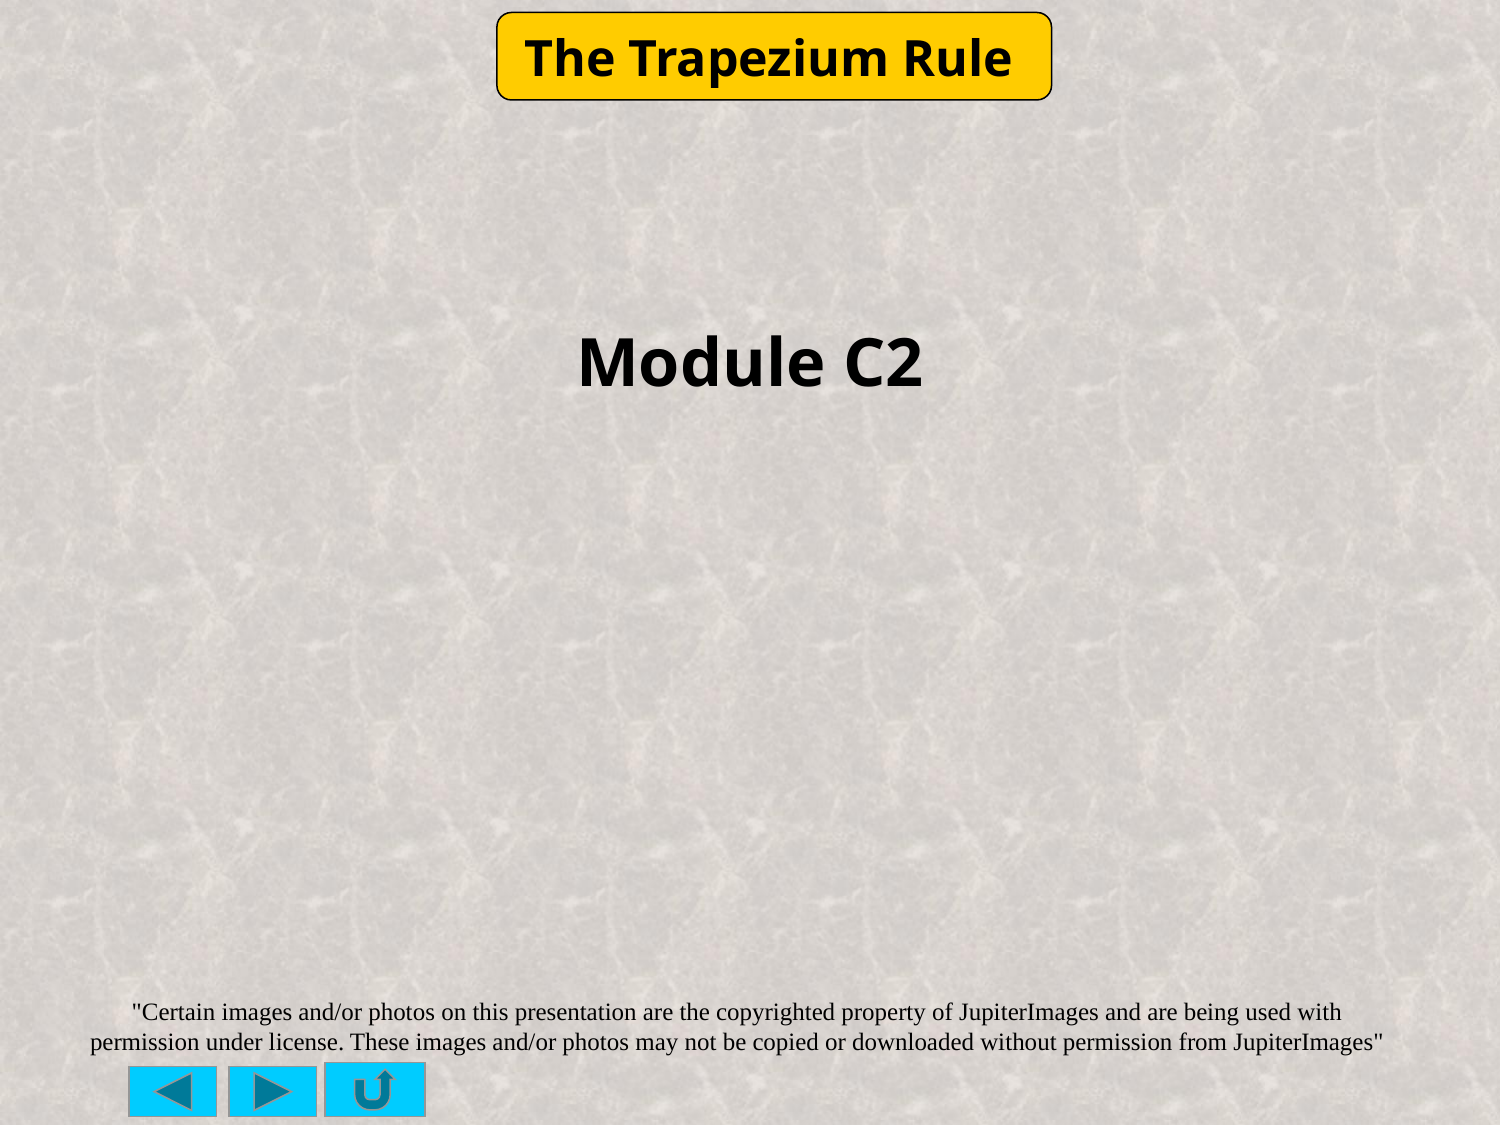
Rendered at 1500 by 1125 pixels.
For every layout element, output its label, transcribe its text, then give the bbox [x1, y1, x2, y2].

text_box "Certain images and/or photos on this presentation are the copyrighted property of JupiterImages and are being used with permission under license. These images and/or photos may not be copied or downloaded without permission from JupiterImages" [62, 987, 1413, 1063]
picture [0, 0, 1500, 1125]
text_box Module C2 [549, 312, 950, 408]
